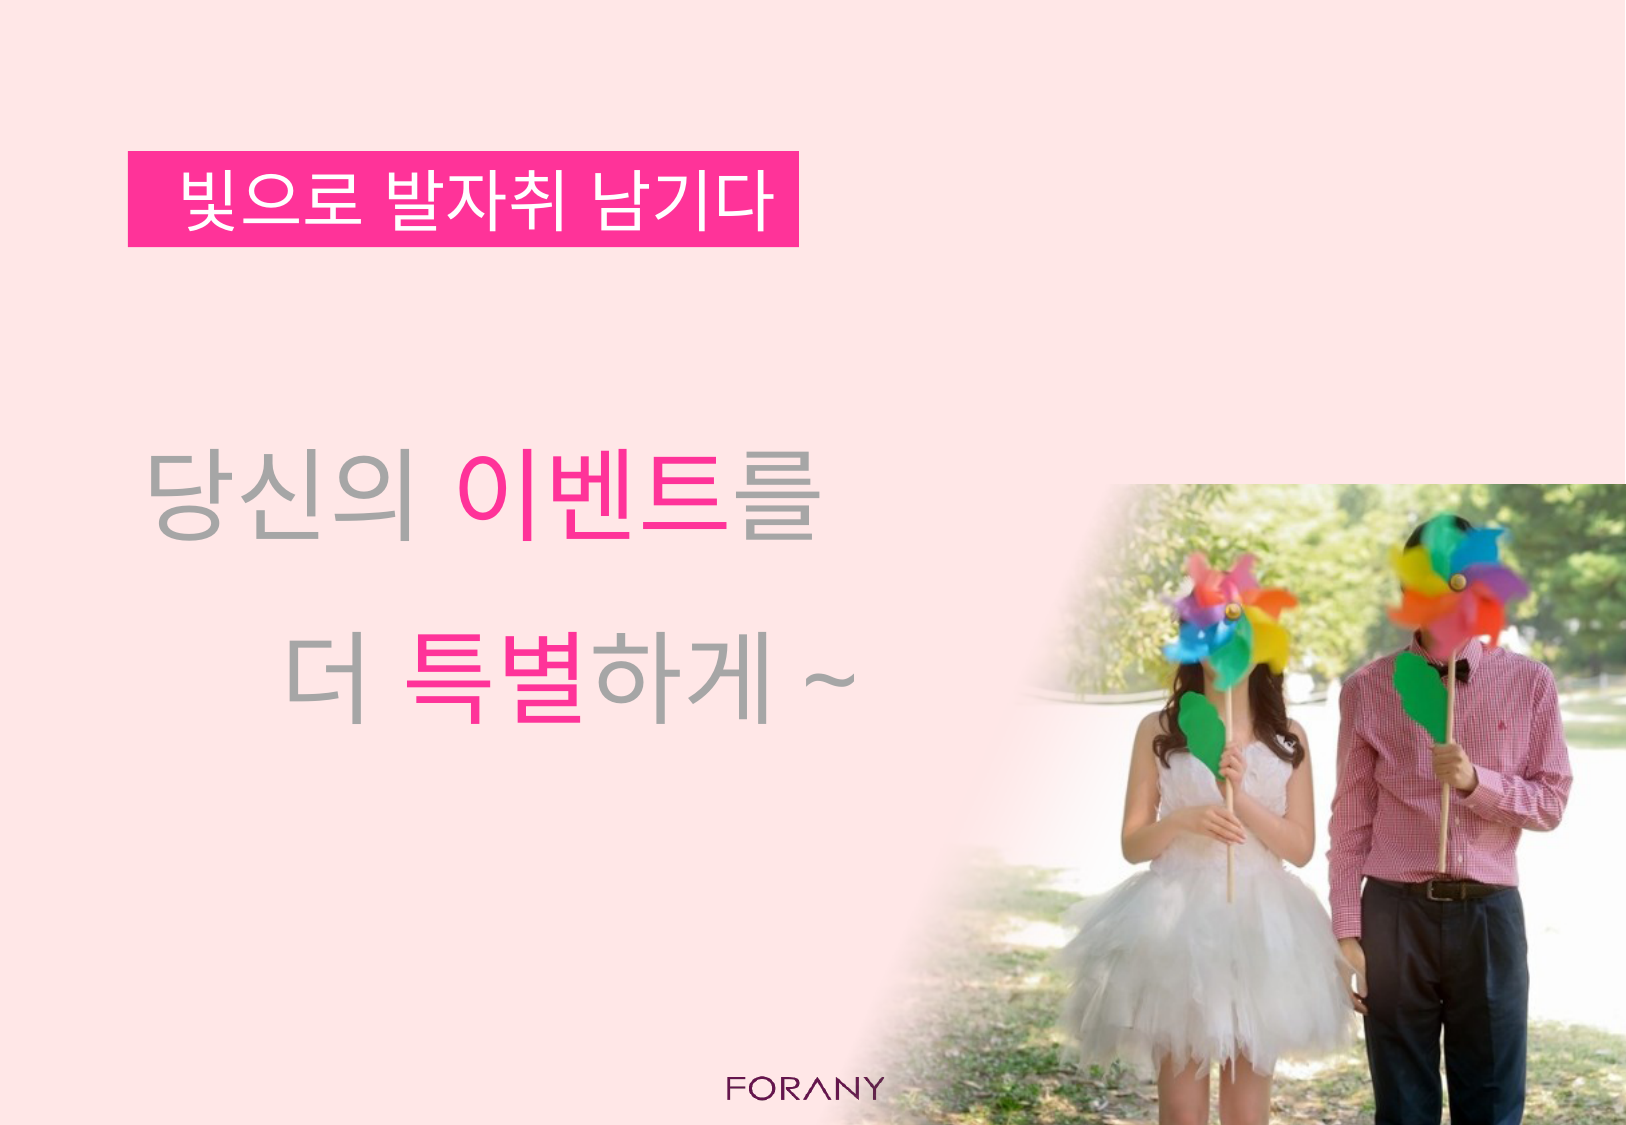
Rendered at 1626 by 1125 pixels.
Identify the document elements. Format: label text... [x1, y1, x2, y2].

picture [727, 484, 1626, 1125]
text_box 당신의 이벤트를 더 특별하게~ [127, 363, 922, 745]
text_box 빛으로 발자취 남기다 [127, 151, 799, 248]
